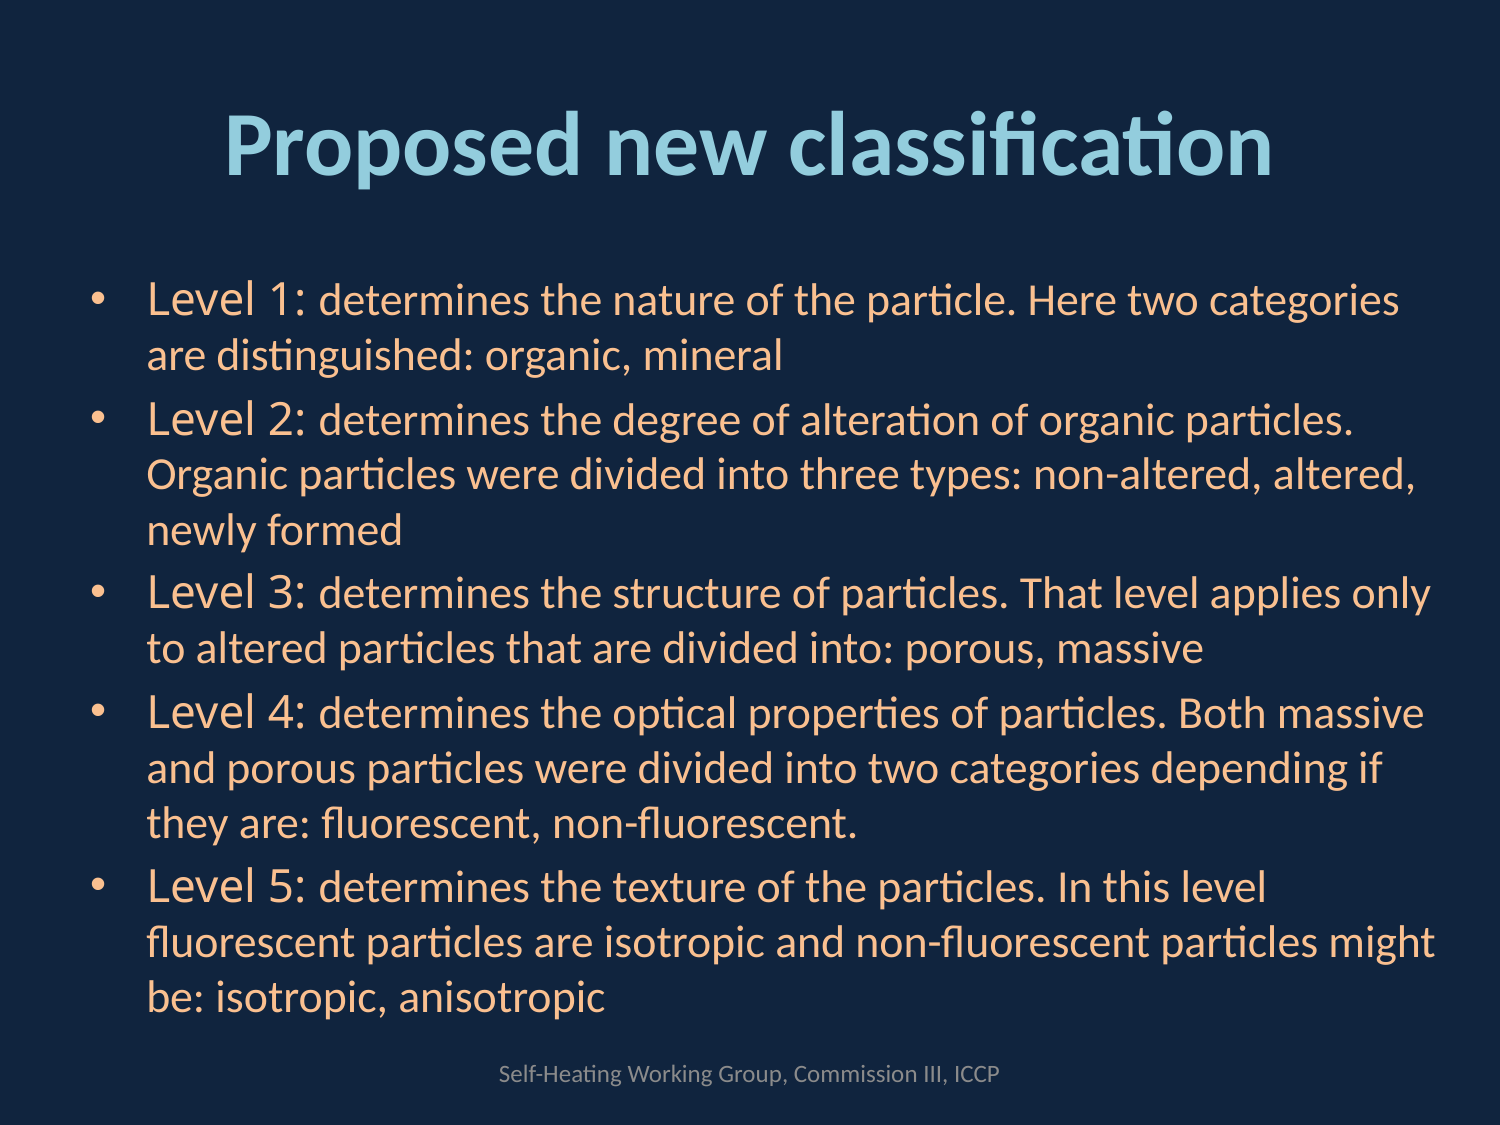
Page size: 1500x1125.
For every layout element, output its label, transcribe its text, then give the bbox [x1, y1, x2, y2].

list Level 1: determines the nature of the particle. Here two categories are distinguished: organic, mineral Level 2: determines the degree of alteration of organic particles. Organic particles were divided into three types: non-altered, altered, newly formed Level 3: determines the structure of particles. That level applies only to altered particles that are divided into: porous, massive Level 4: determines the optical properties of particles. Both massive and porous particles were divided into two categories depending if they are: fluorescent, non-fluorescent. Level 5: determines the texture of the particles. In this level fluorescent particles are isotropic and non-fluorescent particles might be: isotropic, anisotropic [74, 262, 1471, 1006]
footer Self-Heating Working Group, Commission III, ICCP [472, 1042, 1028, 1103]
title Proposed new classification [74, 44, 1426, 233]
